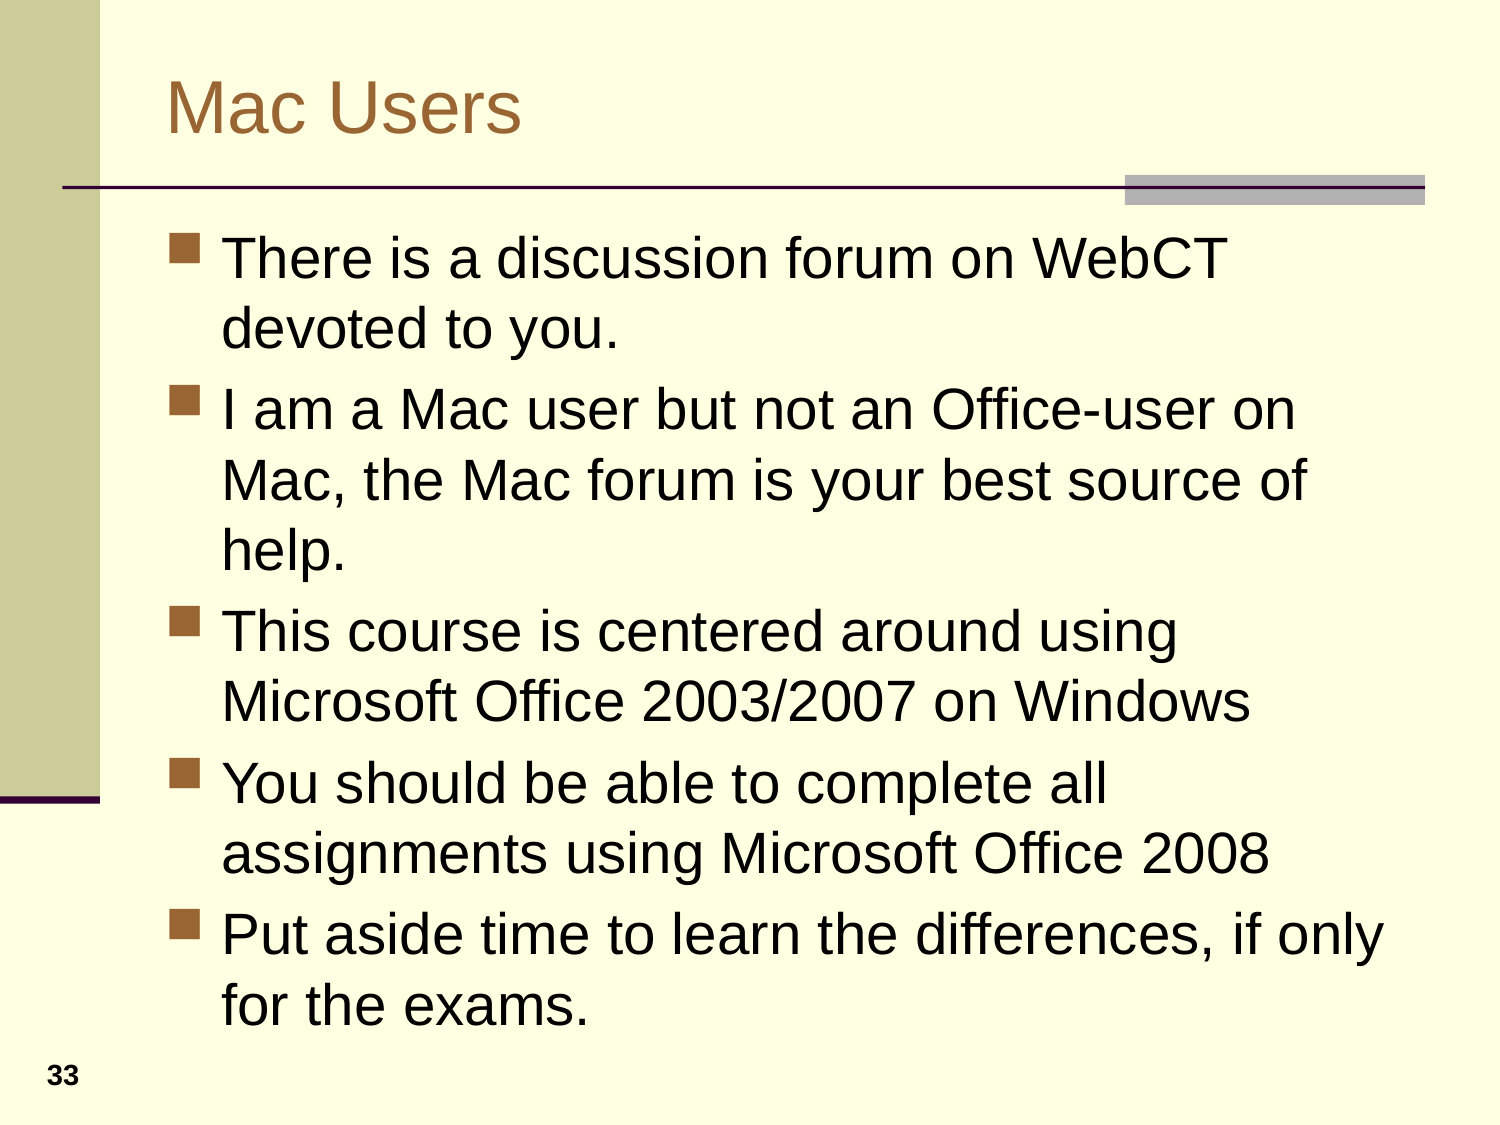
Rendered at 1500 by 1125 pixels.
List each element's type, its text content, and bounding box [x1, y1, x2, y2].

list There is a discussion forum on WebCT devoted to you. I am a Mac user but not an Office-user on Mac, the Mac forum is your best source of help. This course is centered around using Microsoft Office 2003/2007 on Windows You should be able to complete all assignments using Microsoft Office 2008 Put aside time to learn the differences, if only for the exams. [149, 212, 1426, 1006]
slide_number 33 [25, 1047, 101, 1099]
title Mac Users [149, 45, 1426, 163]
